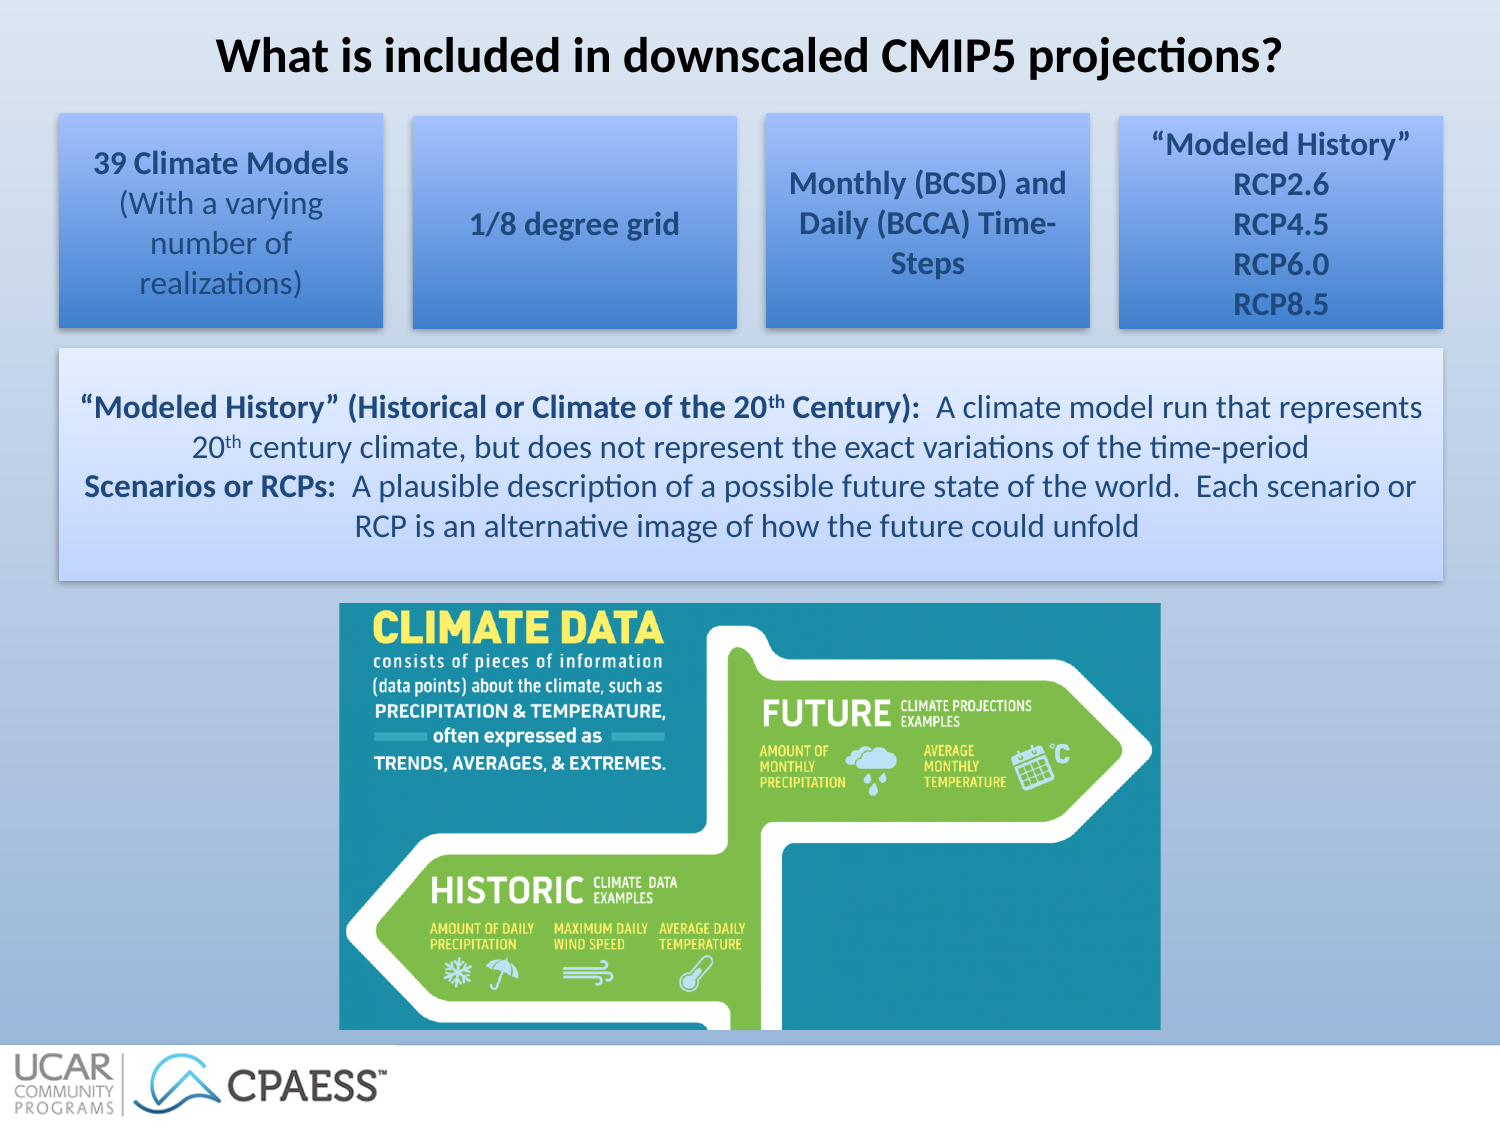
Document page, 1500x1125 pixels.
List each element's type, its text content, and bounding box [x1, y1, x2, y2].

text_box 39 Climate Models (With a varying number of realizations) [59, 113, 384, 329]
text_box Monthly (BCSD) and Daily (BCCA) Time-Steps [765, 113, 1091, 329]
text_box “Modeled History” (Historical or Climate of the 20th Century): A climate model run that represents 20th century climate, but does not represent the exact variations of the time-period Scenarios or RCPs: A plausible description of a possible future state of the world. Each scenario or RCP is an alternative image of how the future could unfold [59, 348, 1444, 582]
picture [339, 603, 1161, 1030]
text_box What is included in downscaled CMIP5 projections? [0, 0, 1500, 106]
text_box “Modeled History” RCP2.6 RCP4.5 RCP6.0 RCP8.5 [1119, 116, 1444, 329]
picture [0, 1045, 395, 1125]
text_box 1/8 degree grid [412, 116, 737, 329]
